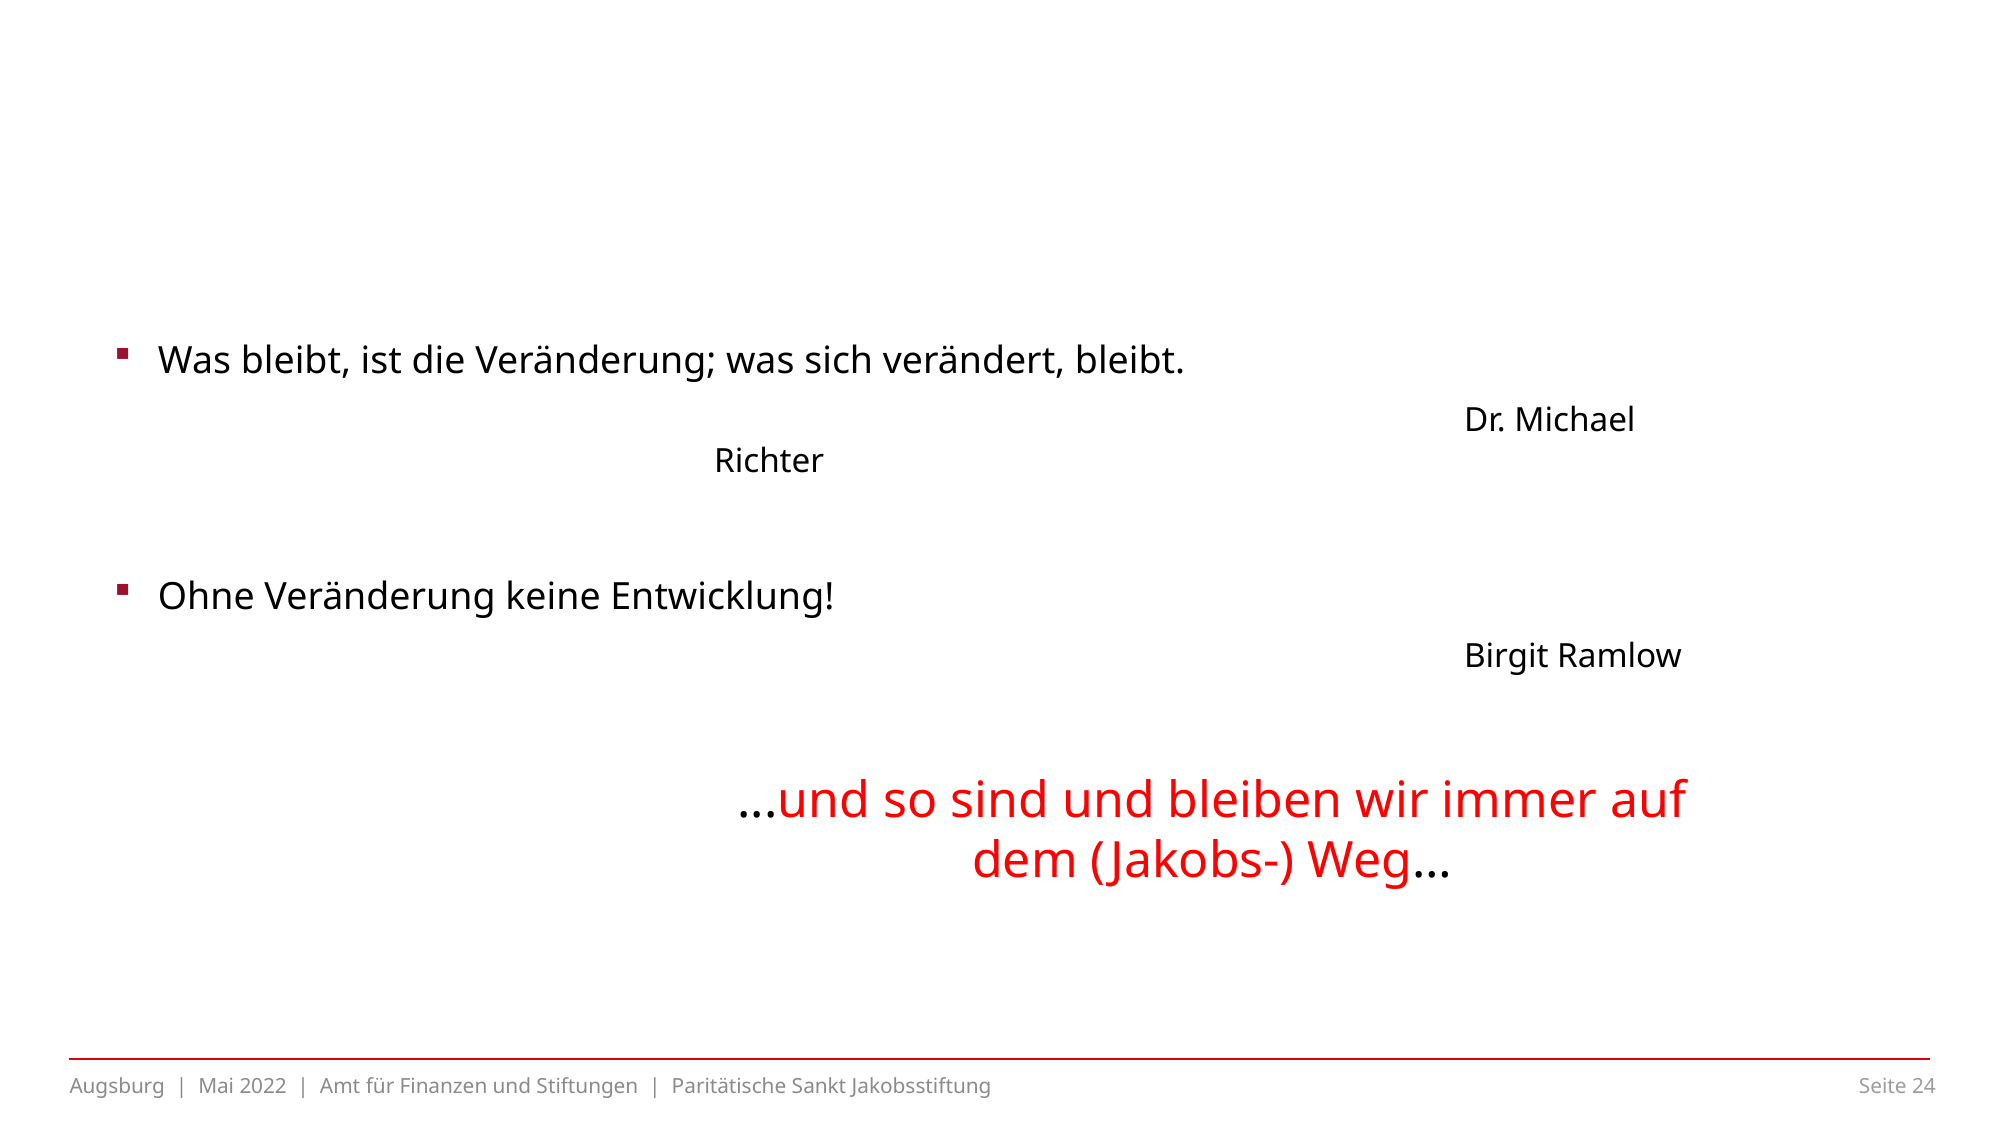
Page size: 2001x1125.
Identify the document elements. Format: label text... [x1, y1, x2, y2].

slide_number Seite 23 [1710, 1074, 1936, 1100]
list Was bleibt, ist die Veränderung; was sich verändert, bleibt. Dr. Michael Richter Ohne Veränderung keine Entwicklung! Birgit Ramlow ...und so sind und bleiben wir immer auf dem (Jakobs-) Weg… [114, 385, 1711, 839]
footer Augsburg | Mai 2022 | Amt für Finanzen und Stiftungen | Paritätische Sankt Jakobsstiftung [69, 1074, 1676, 1100]
